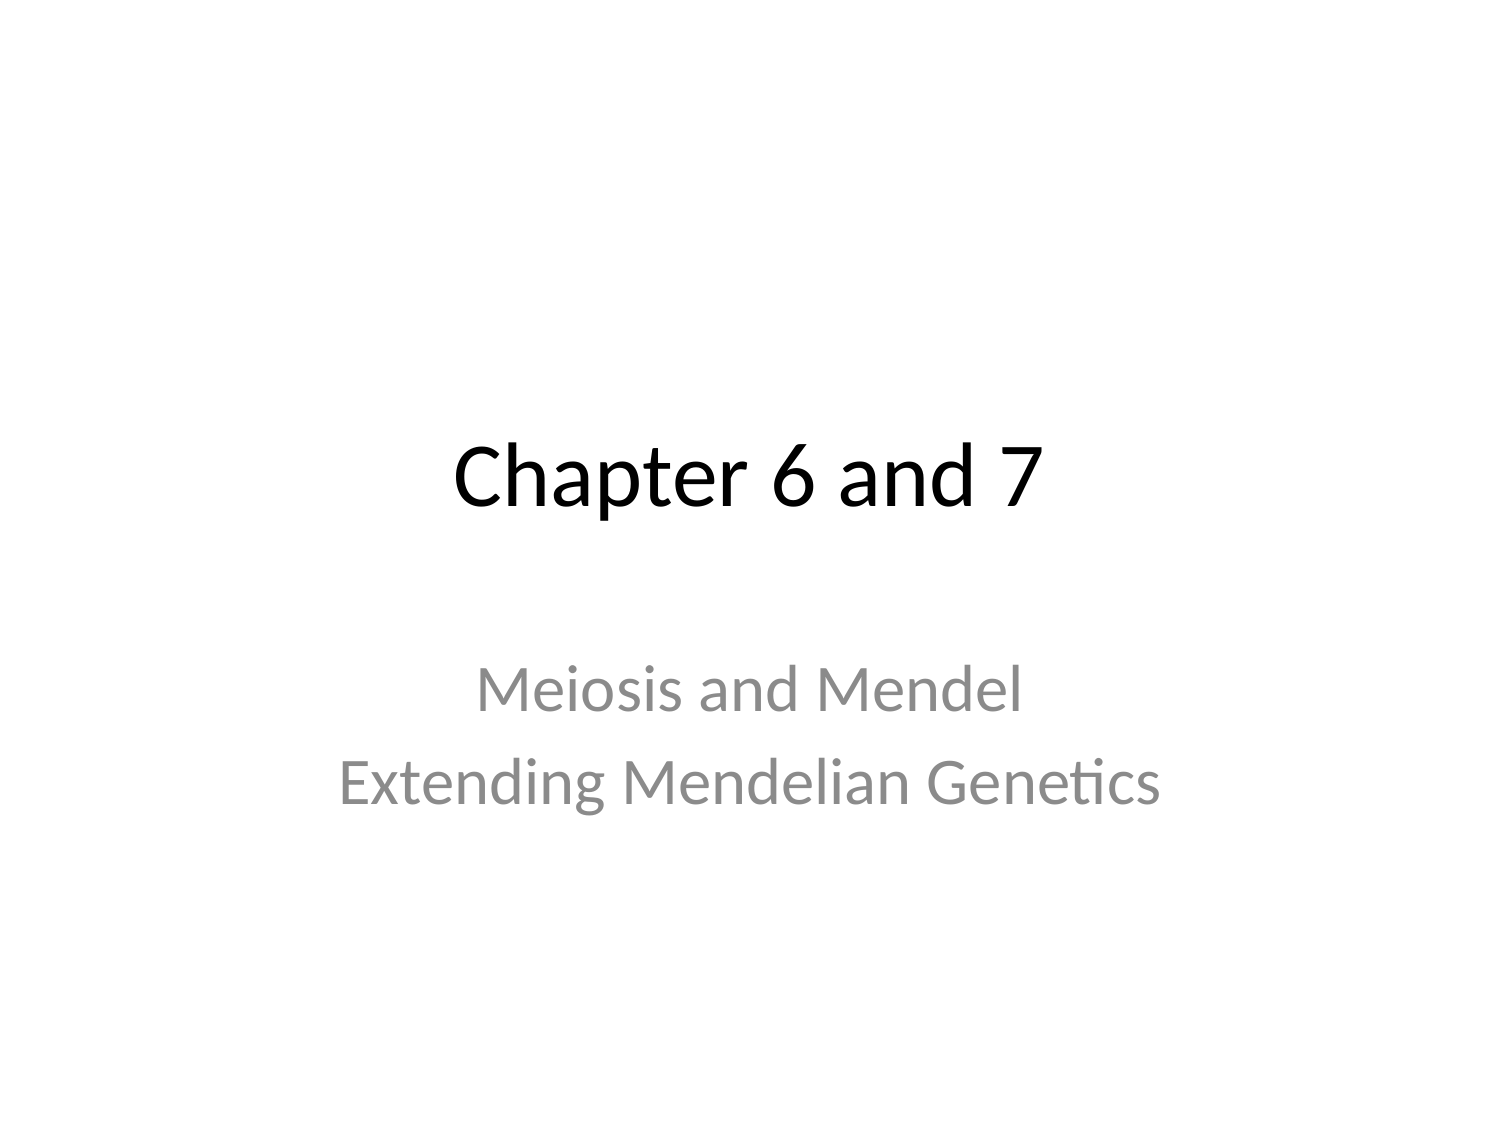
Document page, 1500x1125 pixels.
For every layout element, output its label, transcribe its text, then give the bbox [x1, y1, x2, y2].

subtitle Meiosis and Mendel Extending Mendelian Genetics [225, 637, 1275, 925]
title Chapter 6 and 7 [112, 349, 1388, 591]
